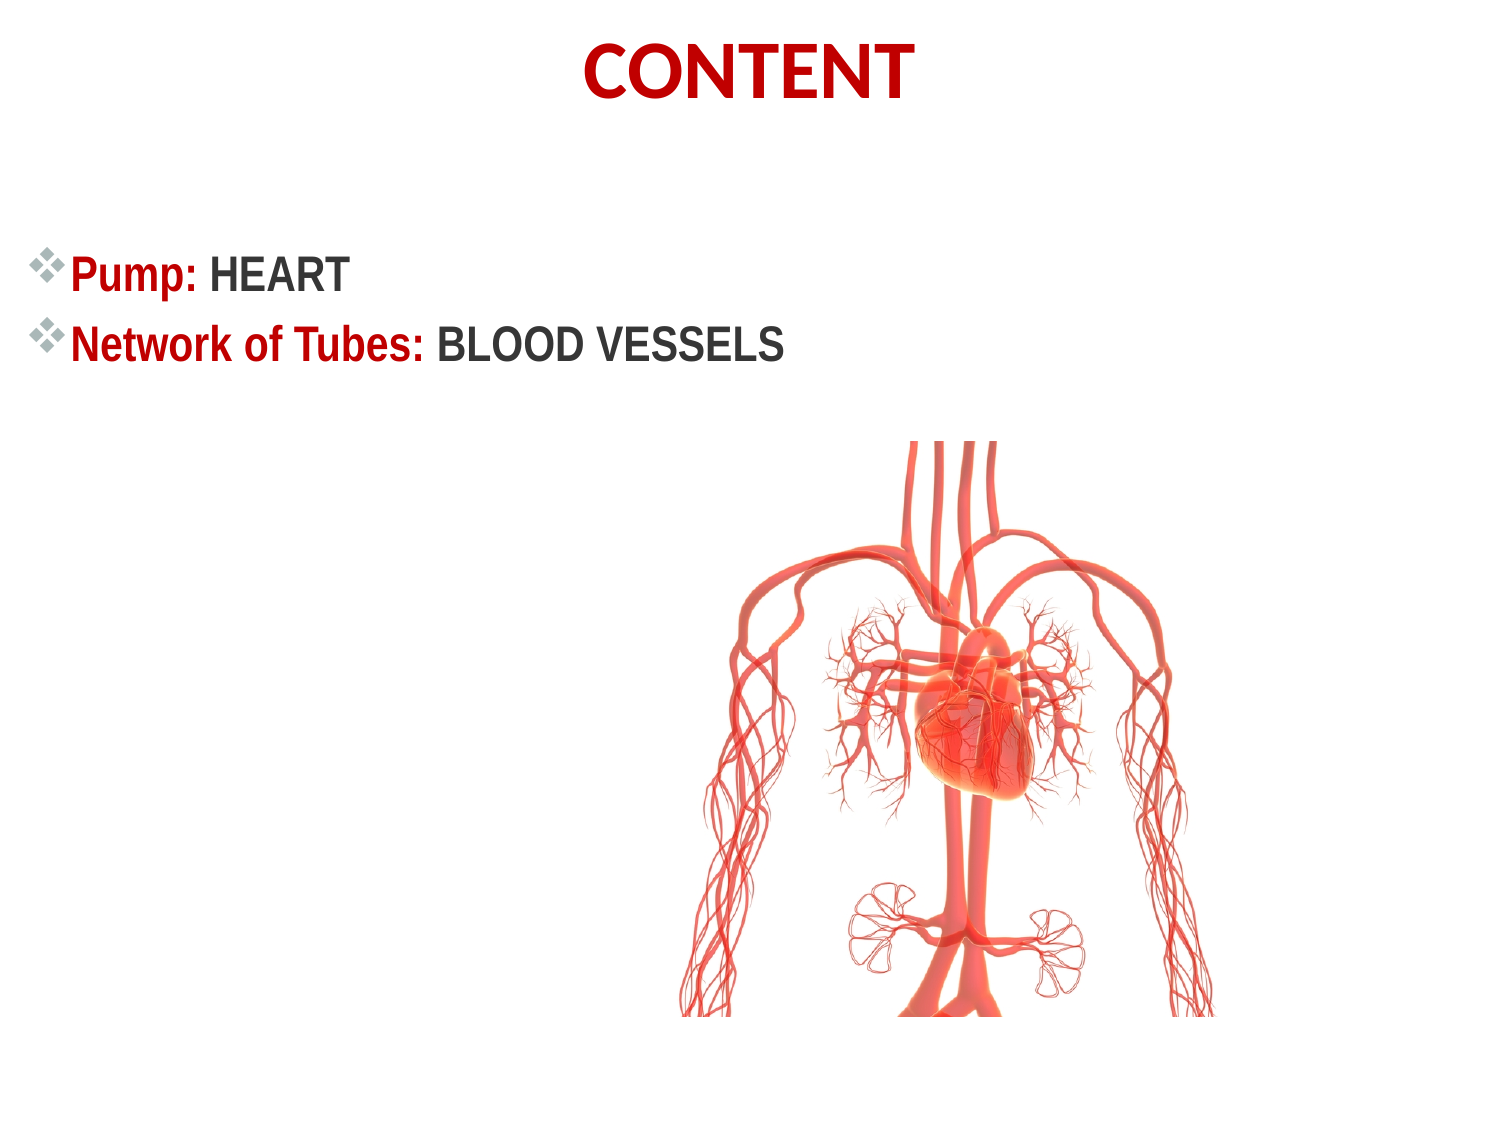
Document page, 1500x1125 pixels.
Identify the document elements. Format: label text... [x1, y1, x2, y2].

list Pump: HEART Network of Tubes: BLOOD VESSELS [9, 233, 834, 442]
picture [592, 441, 1361, 1018]
text_box CONTENT [0, 8, 1500, 130]
